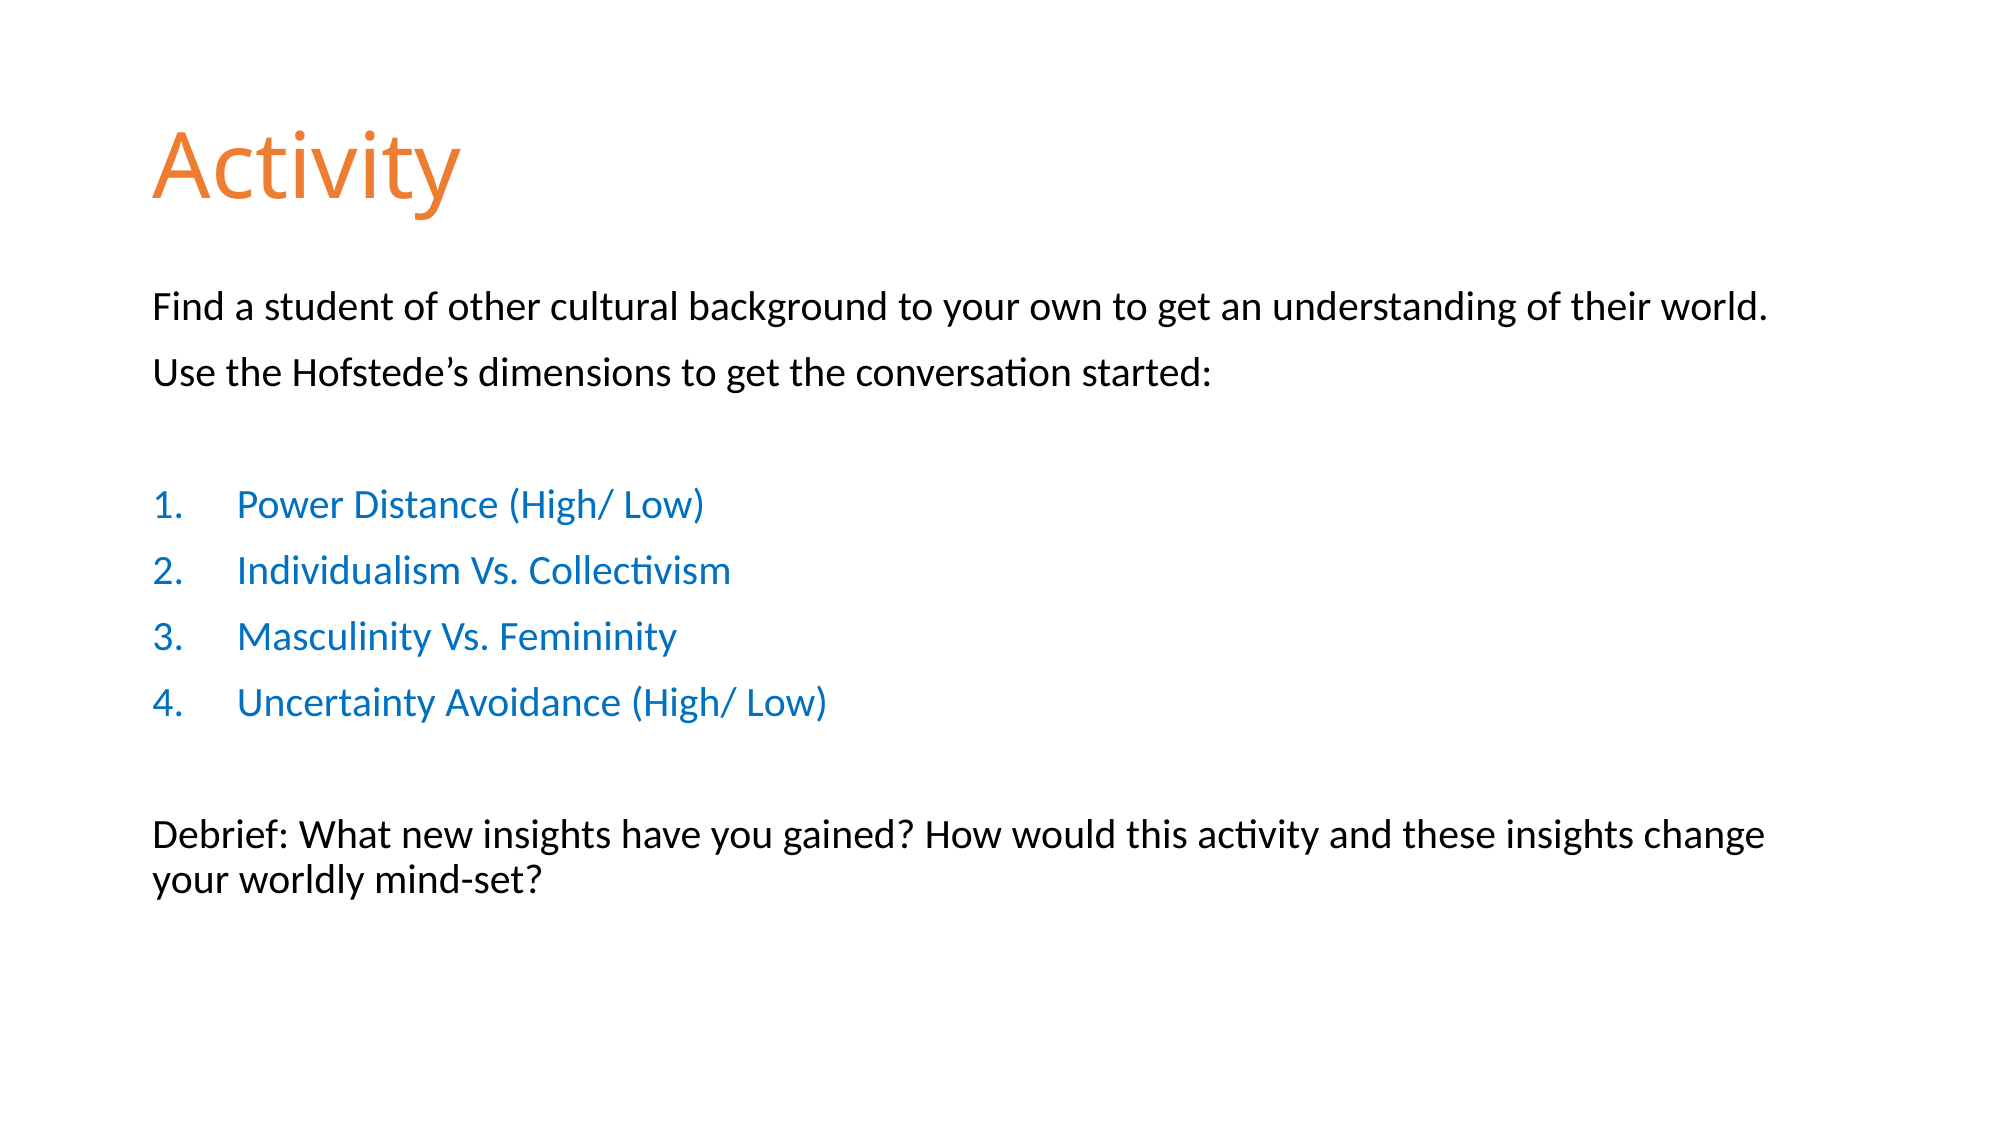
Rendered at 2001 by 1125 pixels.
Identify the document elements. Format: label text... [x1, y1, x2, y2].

title Activity [137, 59, 1863, 277]
list Find a student of other cultural background to your own to get an understanding of their world. Use the Hofstede’s dimensions to get the conversation started: Power Distance (High/ Low) Individualism Vs. Collectivism Masculinity Vs. Femininity Uncertainty Avoidance (High/ Low) Debrief: What new insights have you gained? How would this activity and these insights change your worldly mind-set? [137, 277, 1863, 1014]
